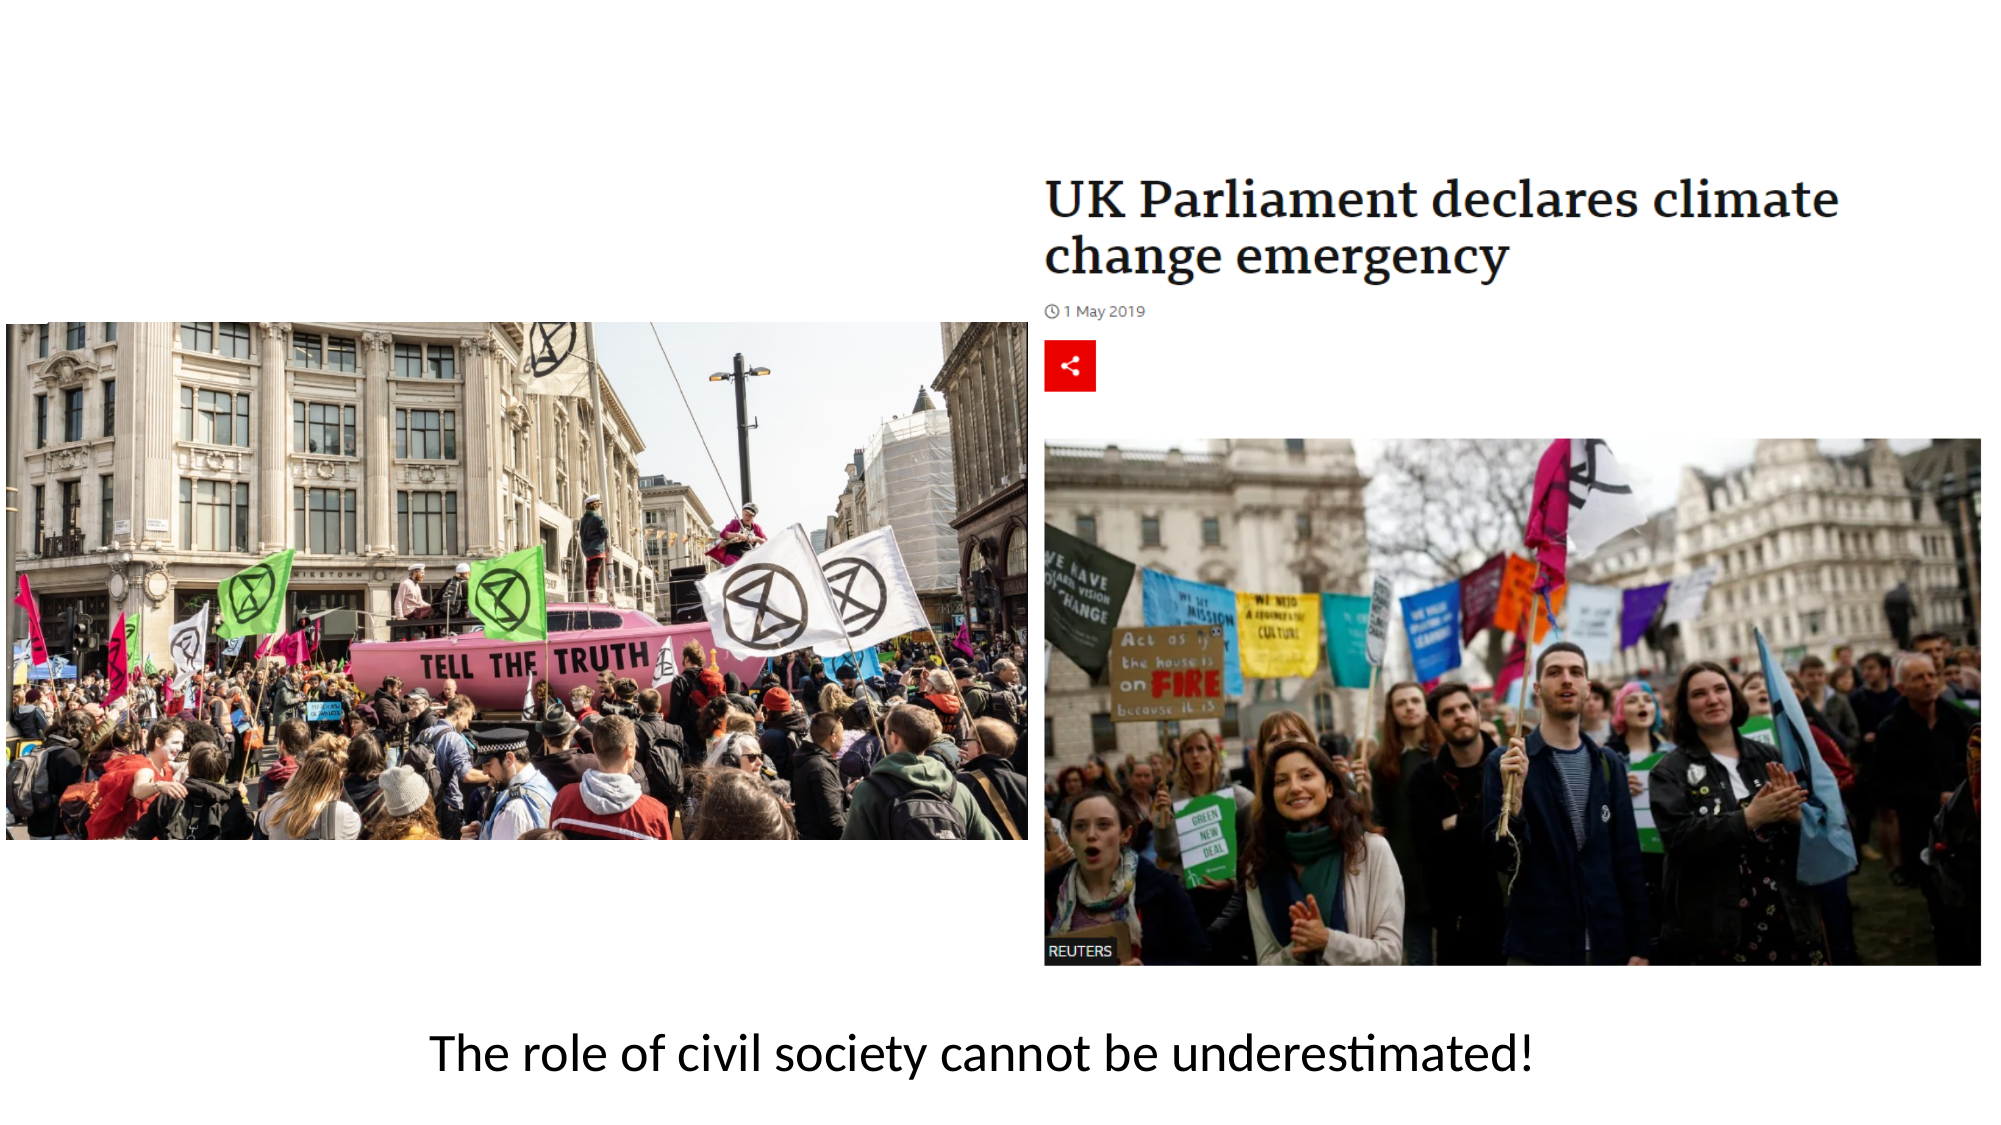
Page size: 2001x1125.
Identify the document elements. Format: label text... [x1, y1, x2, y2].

picture [6, 168, 2000, 994]
list The role of civil society cannot be underestimated! [414, 1017, 1863, 1091]
title [137, 59, 1863, 278]
